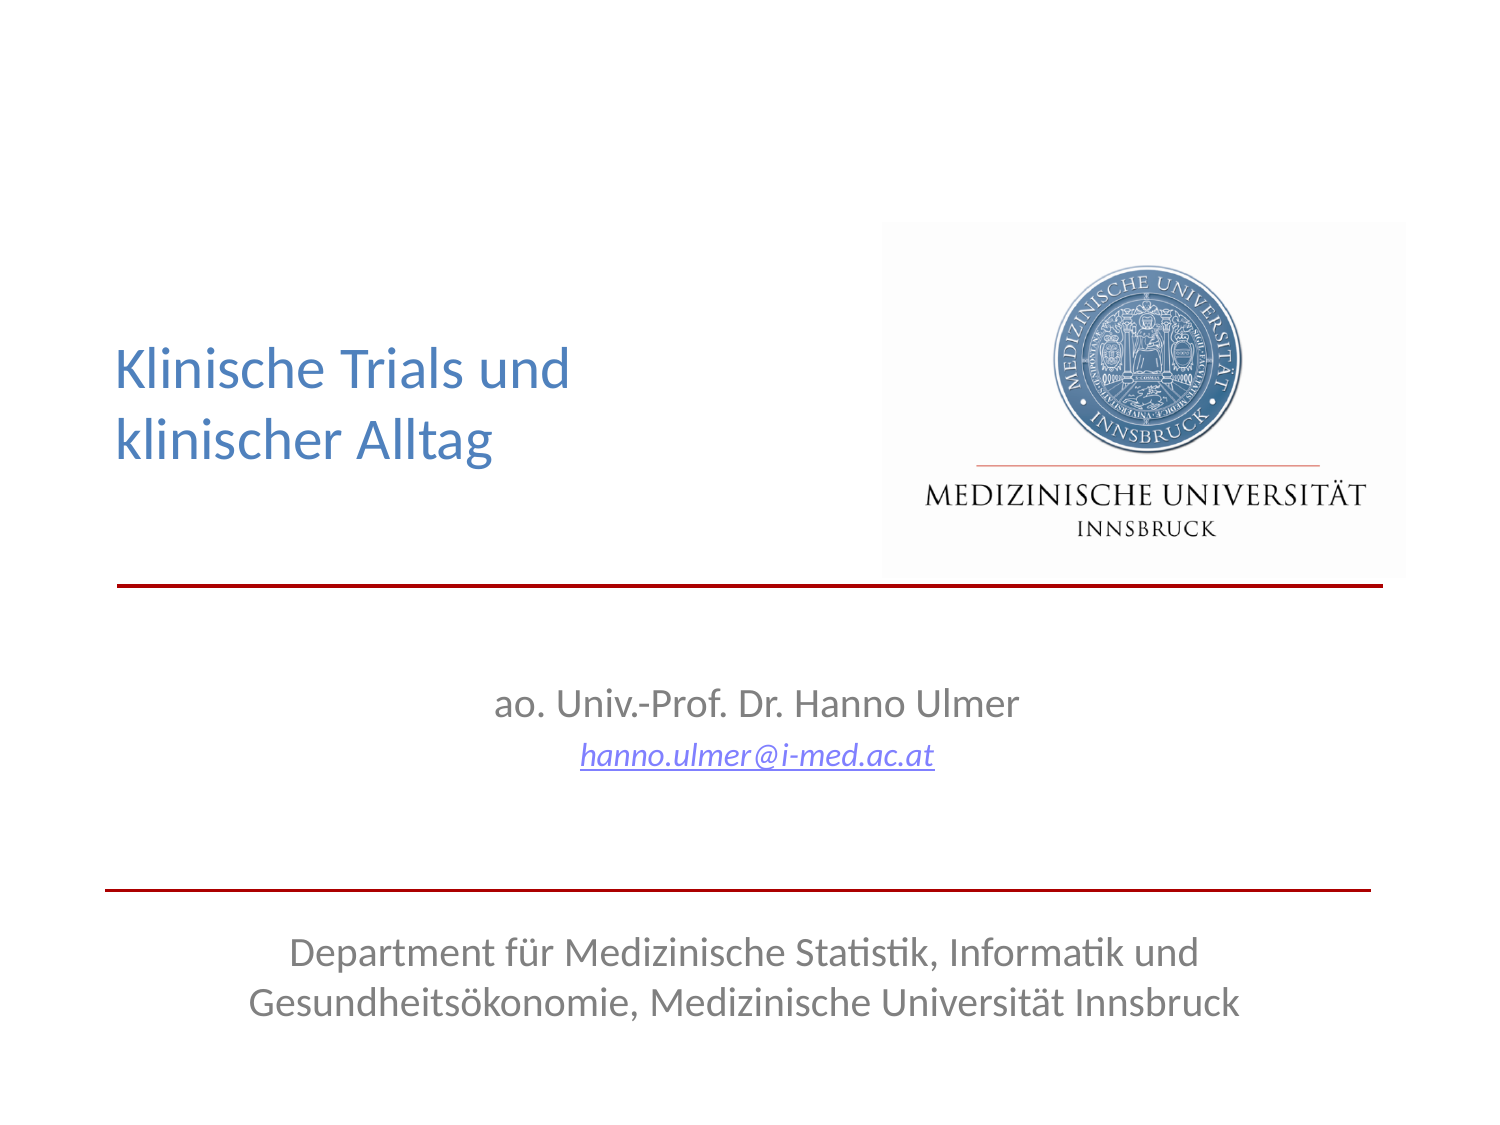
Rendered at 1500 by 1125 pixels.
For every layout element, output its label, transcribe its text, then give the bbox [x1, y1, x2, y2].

subtitle Department für Medizinische Statistik, Informatik und Gesundheitsökonomie, Medizinische Universität Innsbruck [219, 916, 1270, 1079]
text_box ao. Univ.-Prof. Dr. Hanno Ulmer hanno.ulmer@i-med.ac.at [219, 668, 1295, 834]
title Klinische Trials und klinischer Alltag [100, 249, 1398, 598]
picture [882, 222, 1406, 578]
